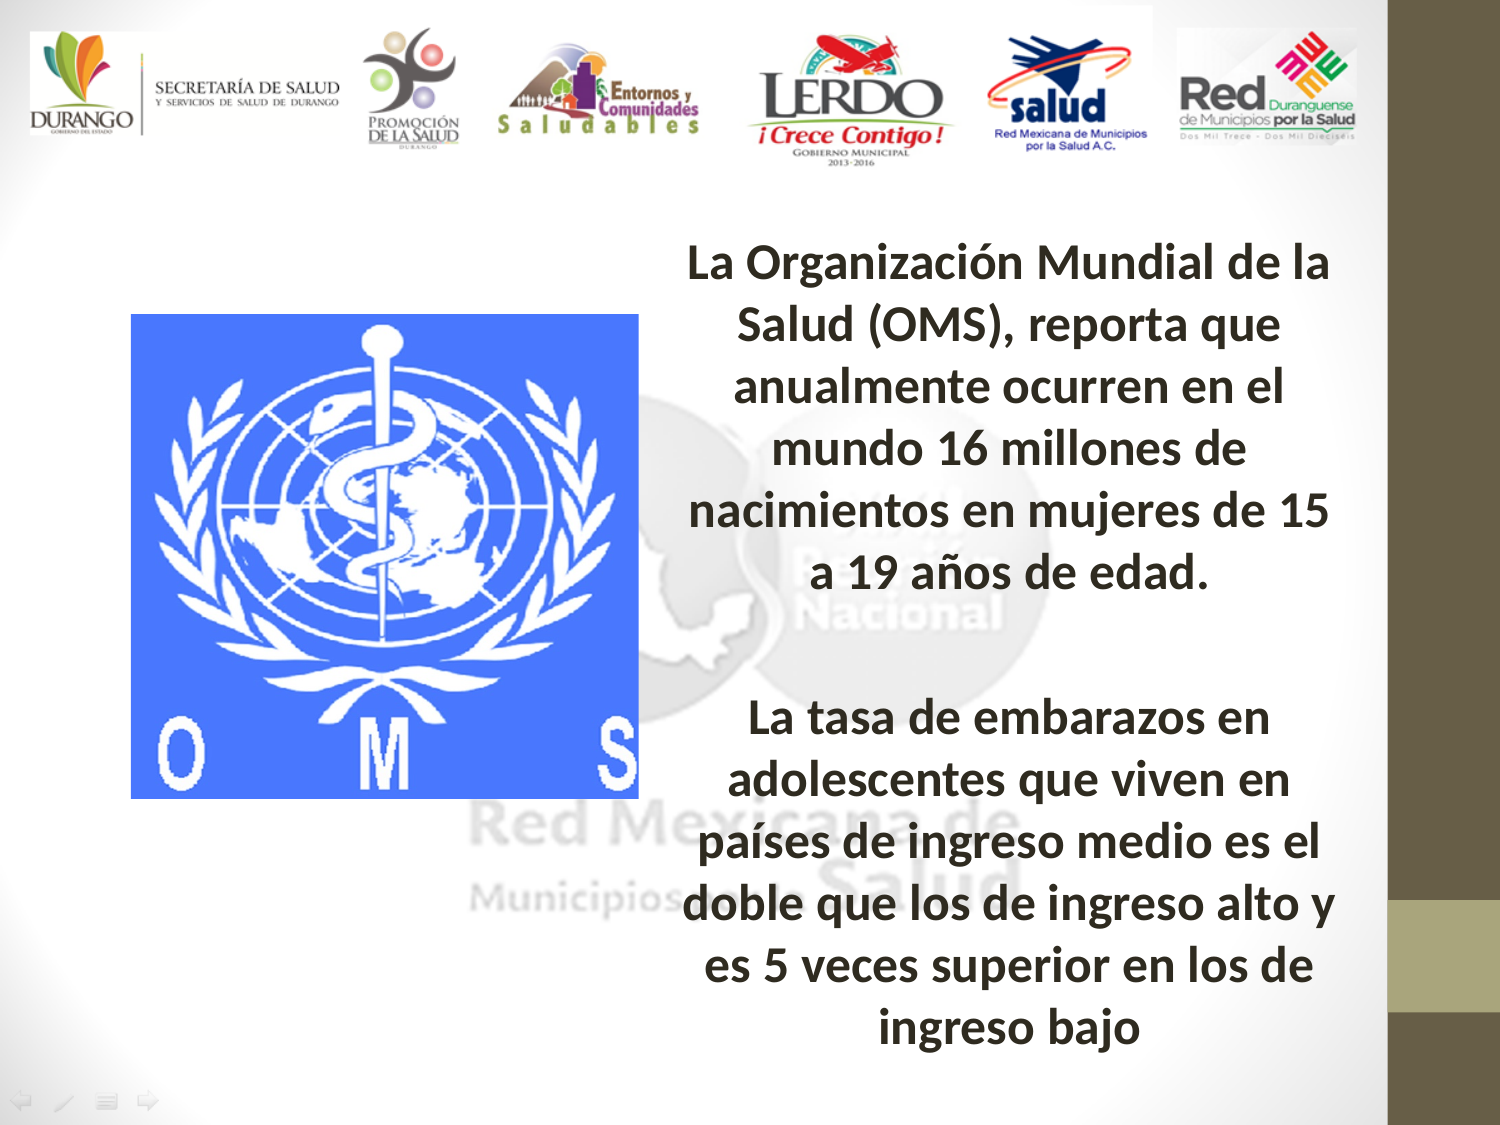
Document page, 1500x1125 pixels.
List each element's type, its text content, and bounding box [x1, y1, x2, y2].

picture [0, 0, 1387, 1125]
list La Organización Mundial de la Salud (OMS), reporta que anualmente ocurren en el mundo 16 millones de nacimientos en mujeres de 15 a 19 años de edad. La tasa de embarazos en adolescentes que viven en países de ingreso medio es el doble que los de ingreso alto y es 5 veces superior en los de ingreso bajo [646, 219, 1365, 1071]
